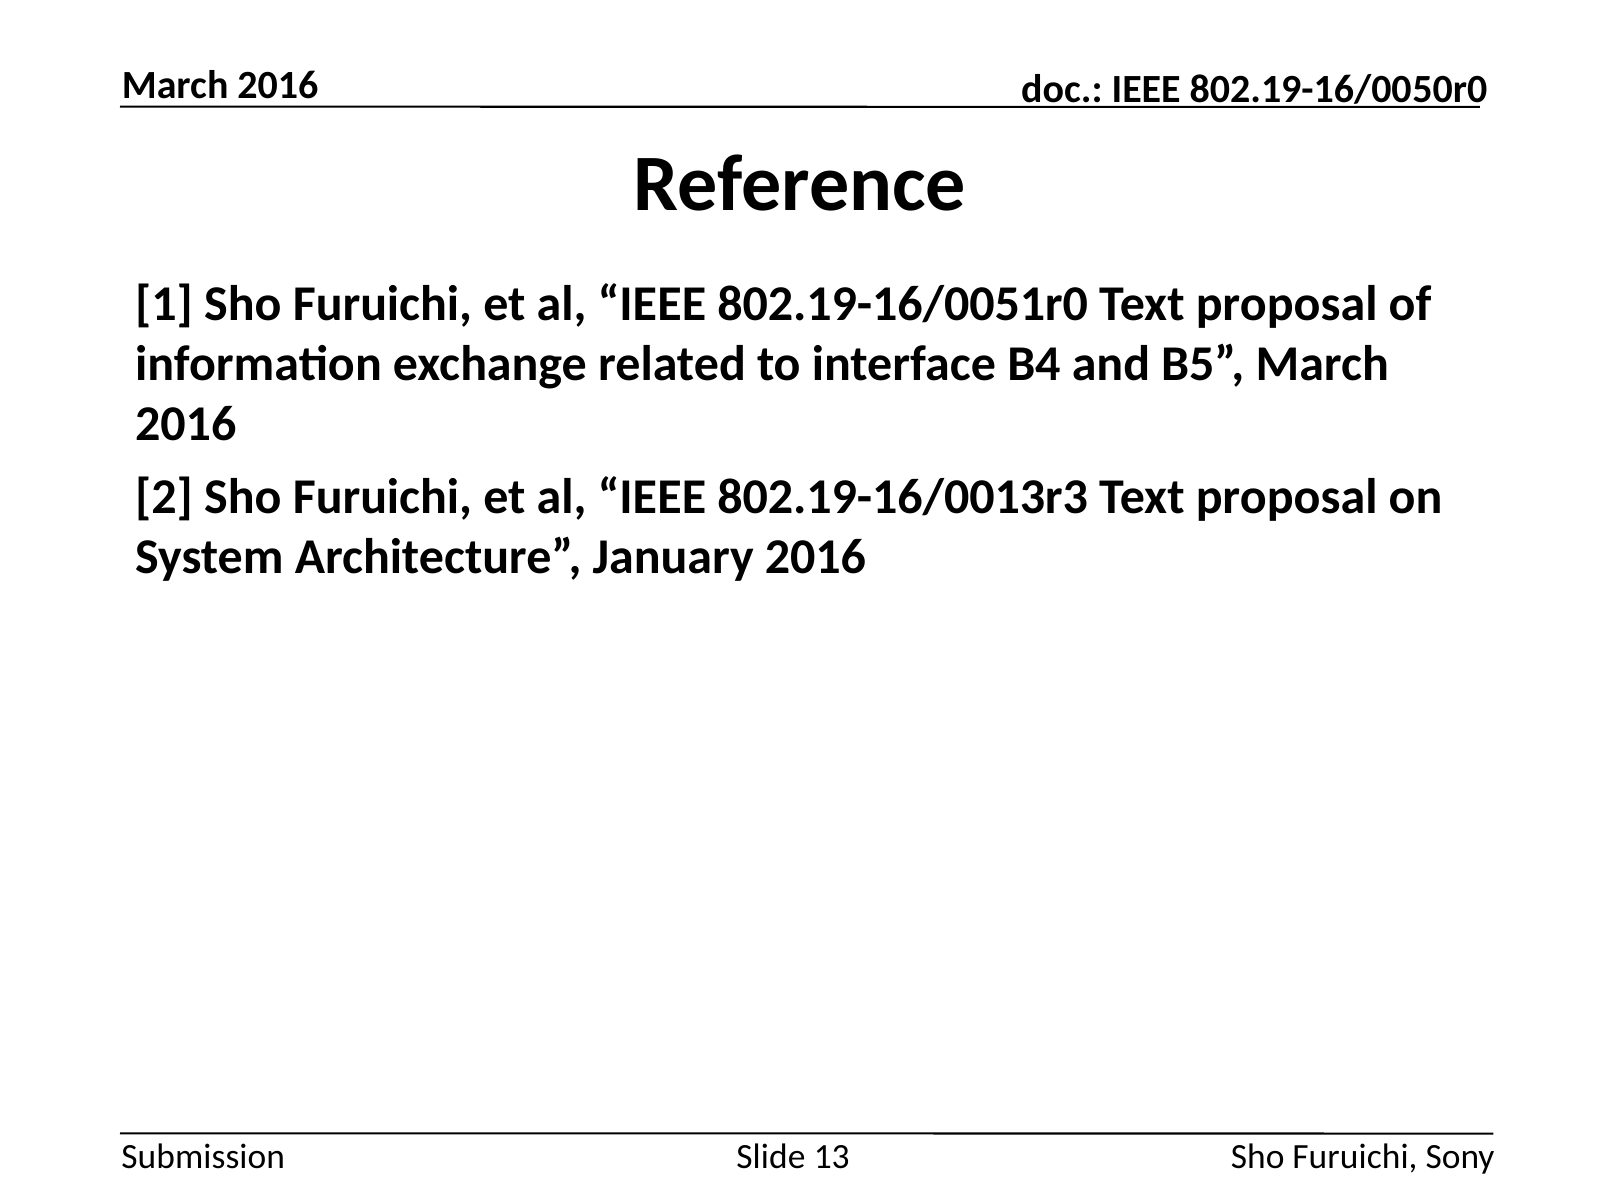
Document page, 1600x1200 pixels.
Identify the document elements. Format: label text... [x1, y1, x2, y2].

footer Sho Furuichi, Sony [937, 1132, 1495, 1174]
list [1] Sho Furuichi, et al, “IEEE 802.19-16/0051r0 Text proposal of information exchange related to interface B4 and B5”, March 2016 [2] Sho Furuichi, et al, “IEEE 802.19-16/0013r3 Text proposal on System Architecture”, January 2016 [119, 262, 1480, 1126]
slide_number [121, 58, 451, 107]
slide_number Slide 13 [733, 1132, 854, 1197]
title Reference [119, 119, 1480, 238]
